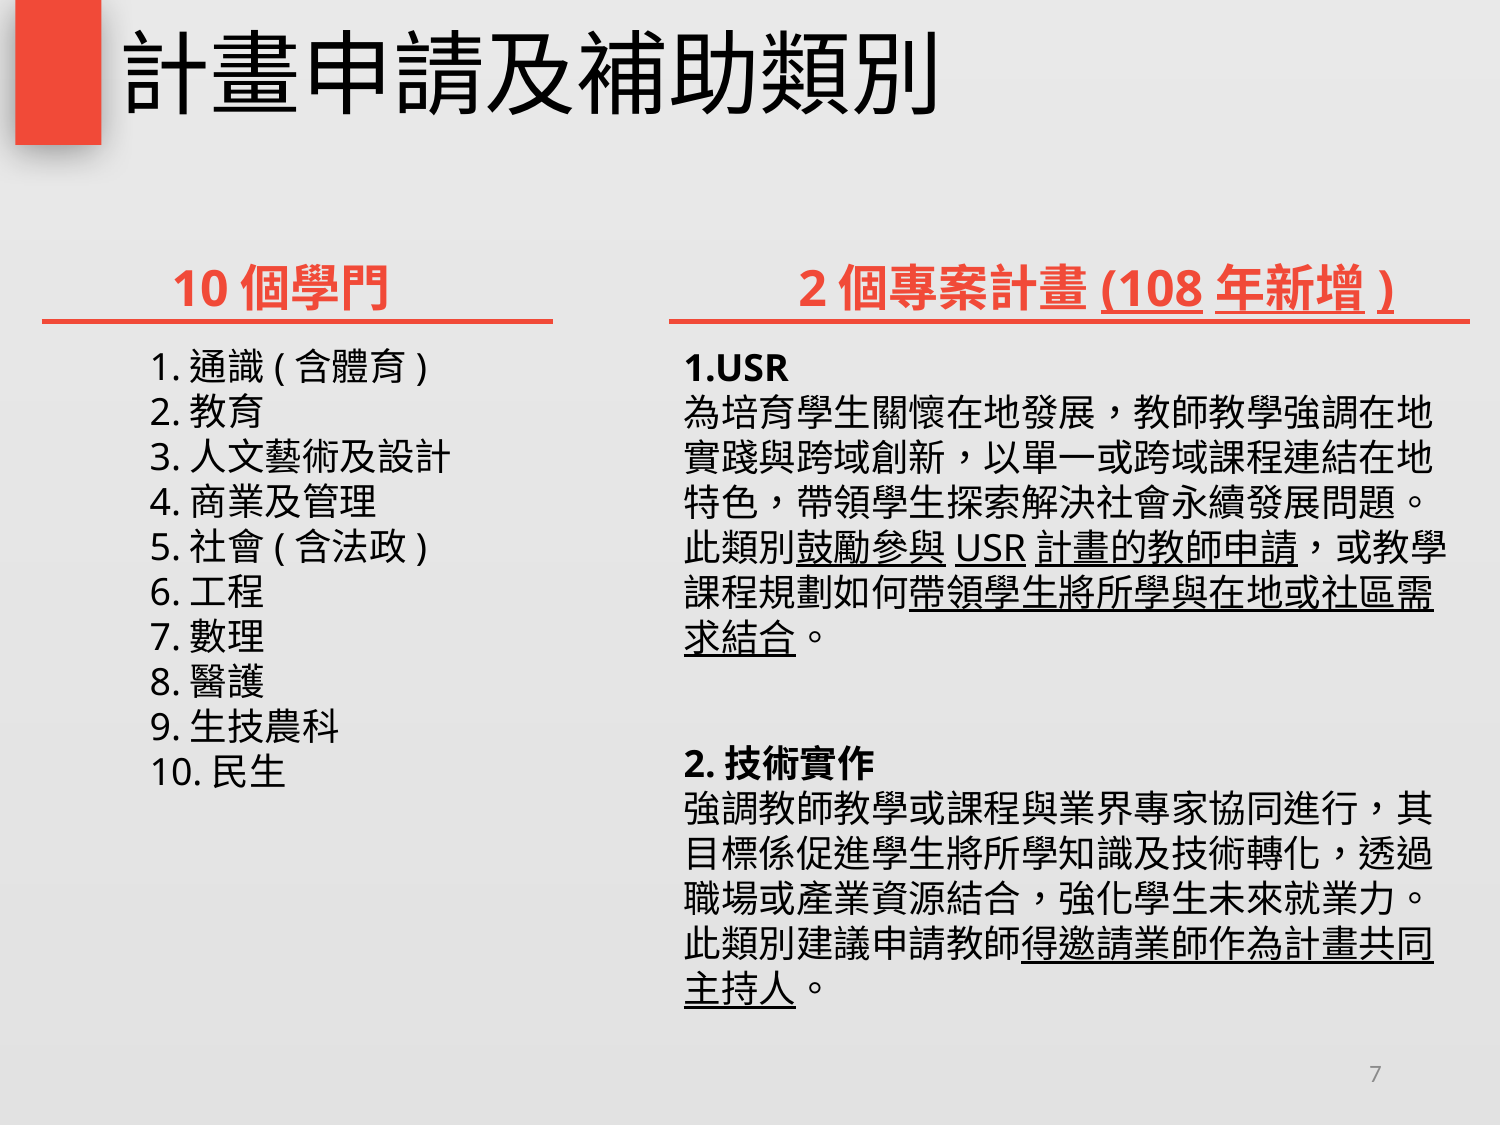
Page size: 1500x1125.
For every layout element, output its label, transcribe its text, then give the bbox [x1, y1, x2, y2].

title 計畫申請及補助類別 [114, 0, 1397, 155]
text_box 1.USR 為培育學生關懷在地發展，教師教學強調在地實踐與跨域創新，以單一或跨域課程連結在地特色，帶領學生探索解決社會永續發展問題。此類別鼓勵參與USR計畫的教師申請，或教學課程規劃如何帶領學生將所學與在地或社區需求結合。 [668, 336, 1471, 700]
text_box 2個專案計畫(108年新增) [783, 249, 1409, 319]
text_box 2.技術實作 強調教師教學或課程與業界專家協同進行，其目標係促進學生將所學知識及技術轉化，透過職場或產業資源結合，強化學生未來就業力。此類別建議申請教師得邀請業師作為計畫共同主持人。 [668, 732, 1471, 1018]
slide_number 7 [1059, 1042, 1397, 1103]
text_box [14, 0, 102, 146]
text_box 1.通識(含體育) 2.教育 3.人文藝術及設計 4.商業及管理 5.社會(含法政) 6.工程 7.數理 8.醫護 9.生技農科 10.民生 [134, 335, 468, 835]
text_box 10個學門 [156, 249, 406, 319]
